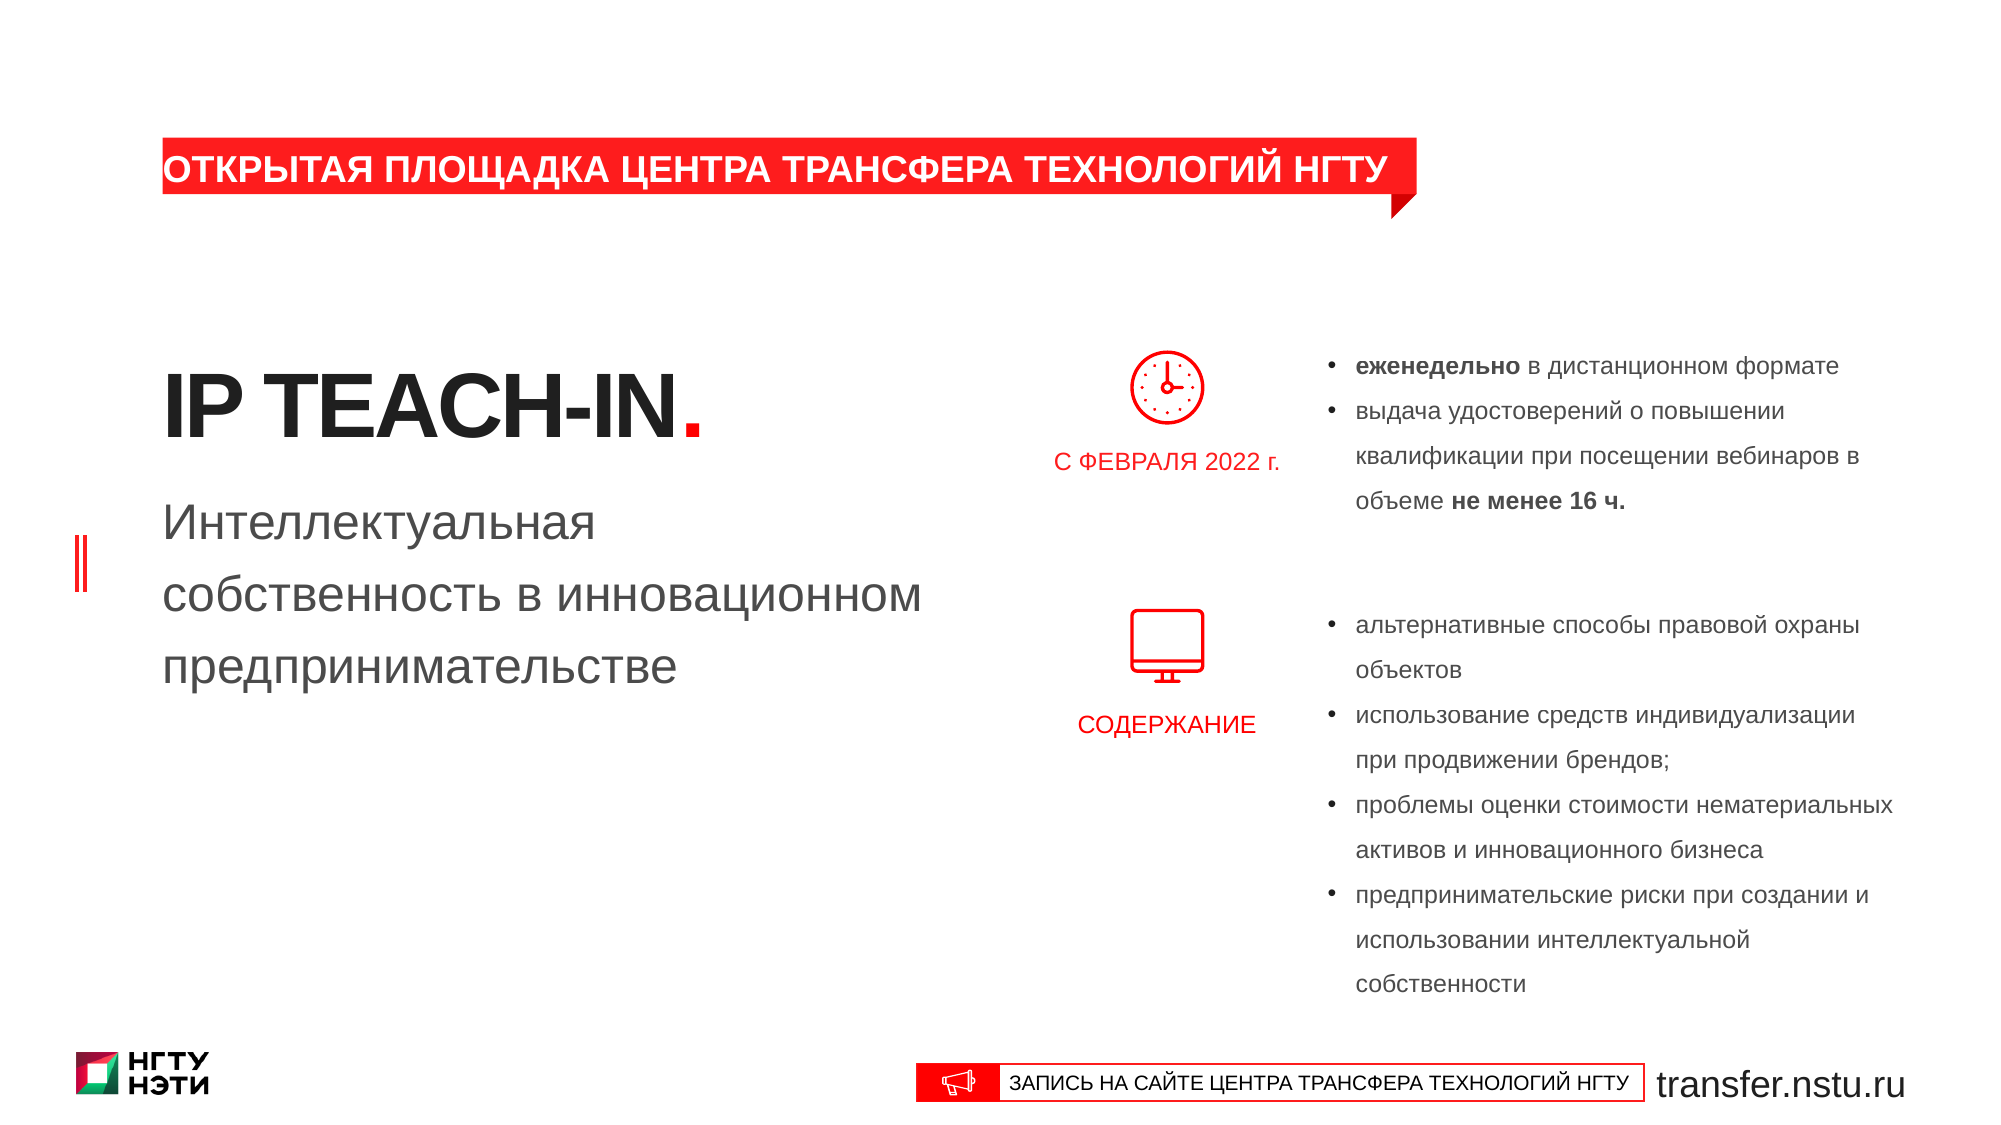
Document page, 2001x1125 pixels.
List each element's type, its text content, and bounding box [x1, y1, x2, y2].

title IP TEACH-IN. [162, 336, 742, 464]
text_box альтернативные способы правовой охраны объектов использование средств индивидуализации при продвижении брендов; проблемы оценки стоимости нематериальных активов и инновационного бизнеса предпринимательские риски при создании и использовании интеллектуальной собственности [1327, 586, 1902, 1006]
text_box [1390, 195, 1417, 222]
text_box СОДЕРЖАНИЕ [1001, 709, 1327, 746]
picture [76, 1052, 209, 1095]
text_box еженедельно в дистанционном формате выдача удостоверений о повышении квалификации при посещении вебинаров в объеме не менее 16 ч. [1327, 327, 1907, 522]
text_box [942, 1069, 976, 1096]
text_box Интеллектуальная собственность в инновационном предпринимательстве [162, 469, 942, 701]
text_box ЗАПИСЬ НА САЙТЕ ЦЕНТРА ТРАНСФЕРА ТЕХНОЛОГИЙ НГТУ [1001, 1063, 1645, 1102]
text_box ОТКРЫТАЯ ПЛОЩАДКА ЦЕНТРА ТРАНСФЕРА ТЕХНОЛОГИЙ НГТУ [161, 137, 1418, 195]
text_box [1130, 350, 1205, 425]
text_box [916, 1063, 1001, 1103]
text_box [1130, 608, 1205, 683]
text_box С ФЕВРАЛЯ 2022 г. [1001, 445, 1327, 482]
